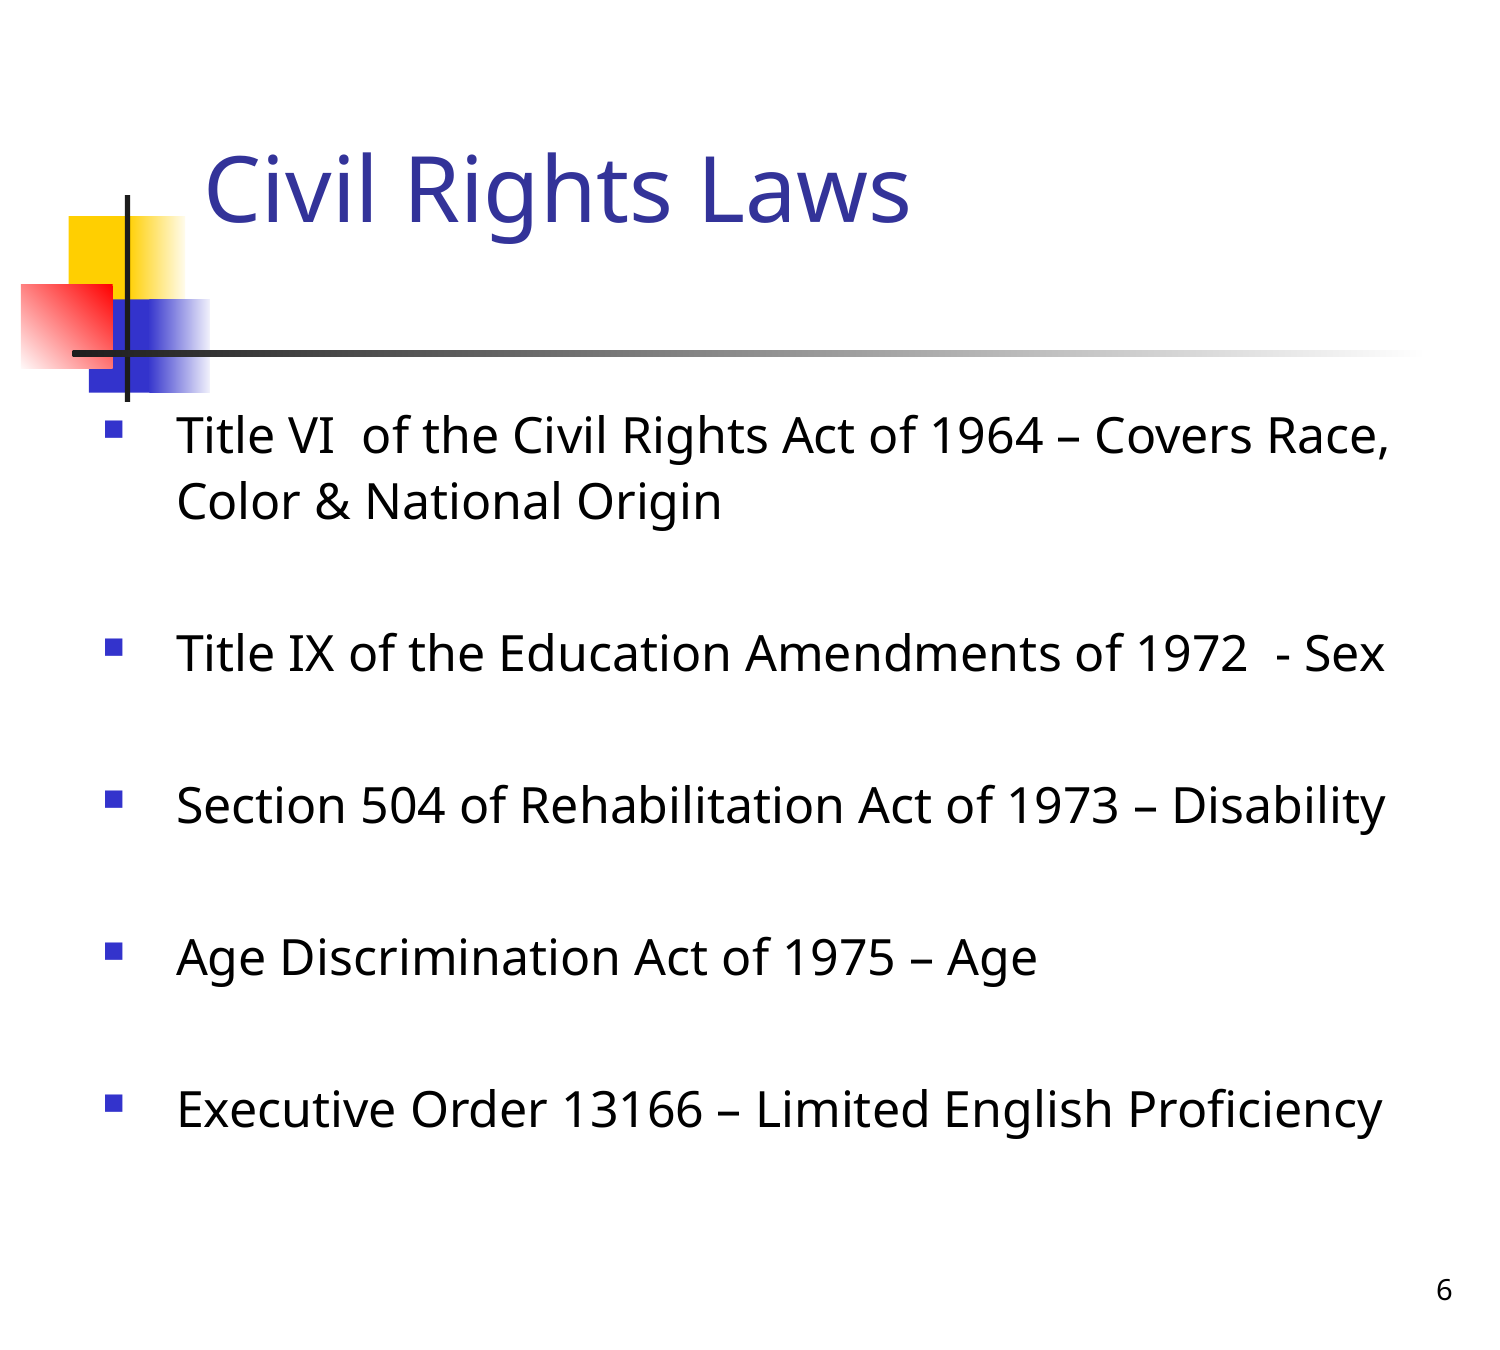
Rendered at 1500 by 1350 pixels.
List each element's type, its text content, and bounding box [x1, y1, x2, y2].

slide_number 6 [1154, 1228, 1468, 1320]
title Civil Rights Laws [188, 41, 1468, 331]
list Title VI of the Civil Rights Act of 1964 – Covers Race, Color & National Origin Title IX of the Education Amendments of 1972 - Sex Section 504 of Rehabilitation Act of 1973 – Disability Age Discrimination Act of 1975 – Age Executive Order 13166 – Limited English Proficiency [87, 389, 1426, 1238]
